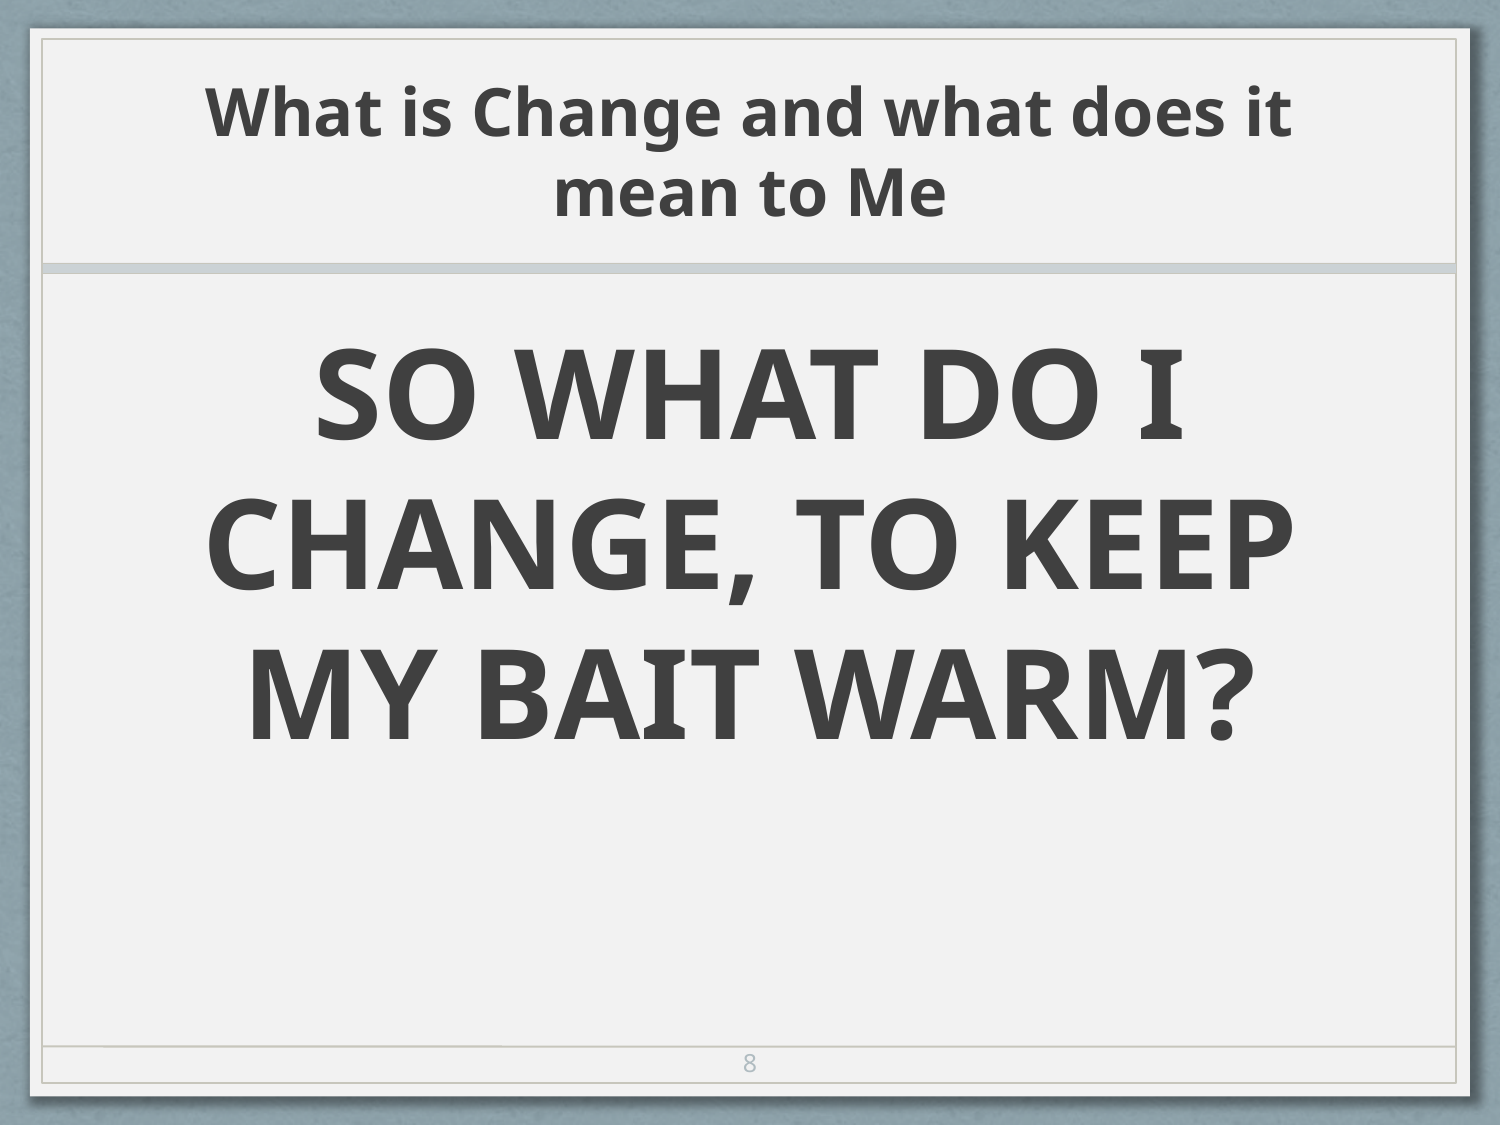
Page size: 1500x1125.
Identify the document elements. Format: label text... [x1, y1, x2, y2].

list SO WHAT DO I CHANGE, TO KEEP MY BAIT WARM? [147, 306, 1353, 952]
slide_number 8 [687, 1042, 813, 1088]
title What is Change and what does it mean to Me [147, 40, 1353, 260]
